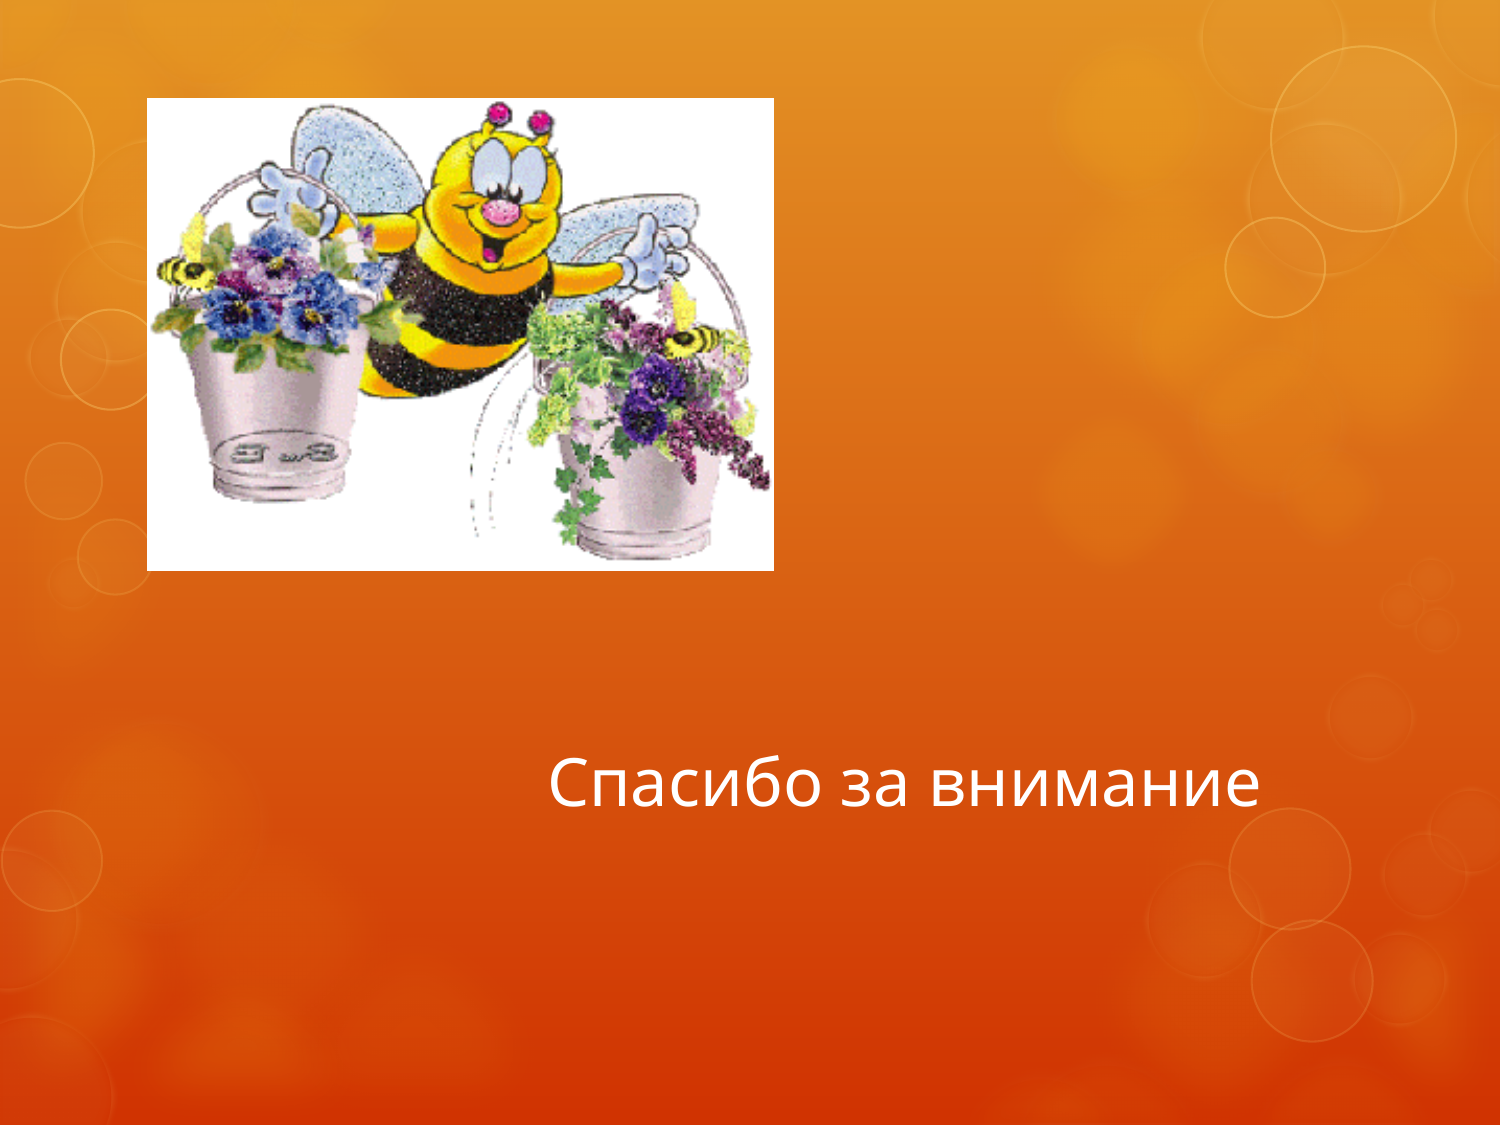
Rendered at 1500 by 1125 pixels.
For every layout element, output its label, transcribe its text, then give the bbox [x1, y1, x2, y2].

title Спасибо за внимание [456, 692, 1355, 868]
picture [147, 97, 775, 571]
